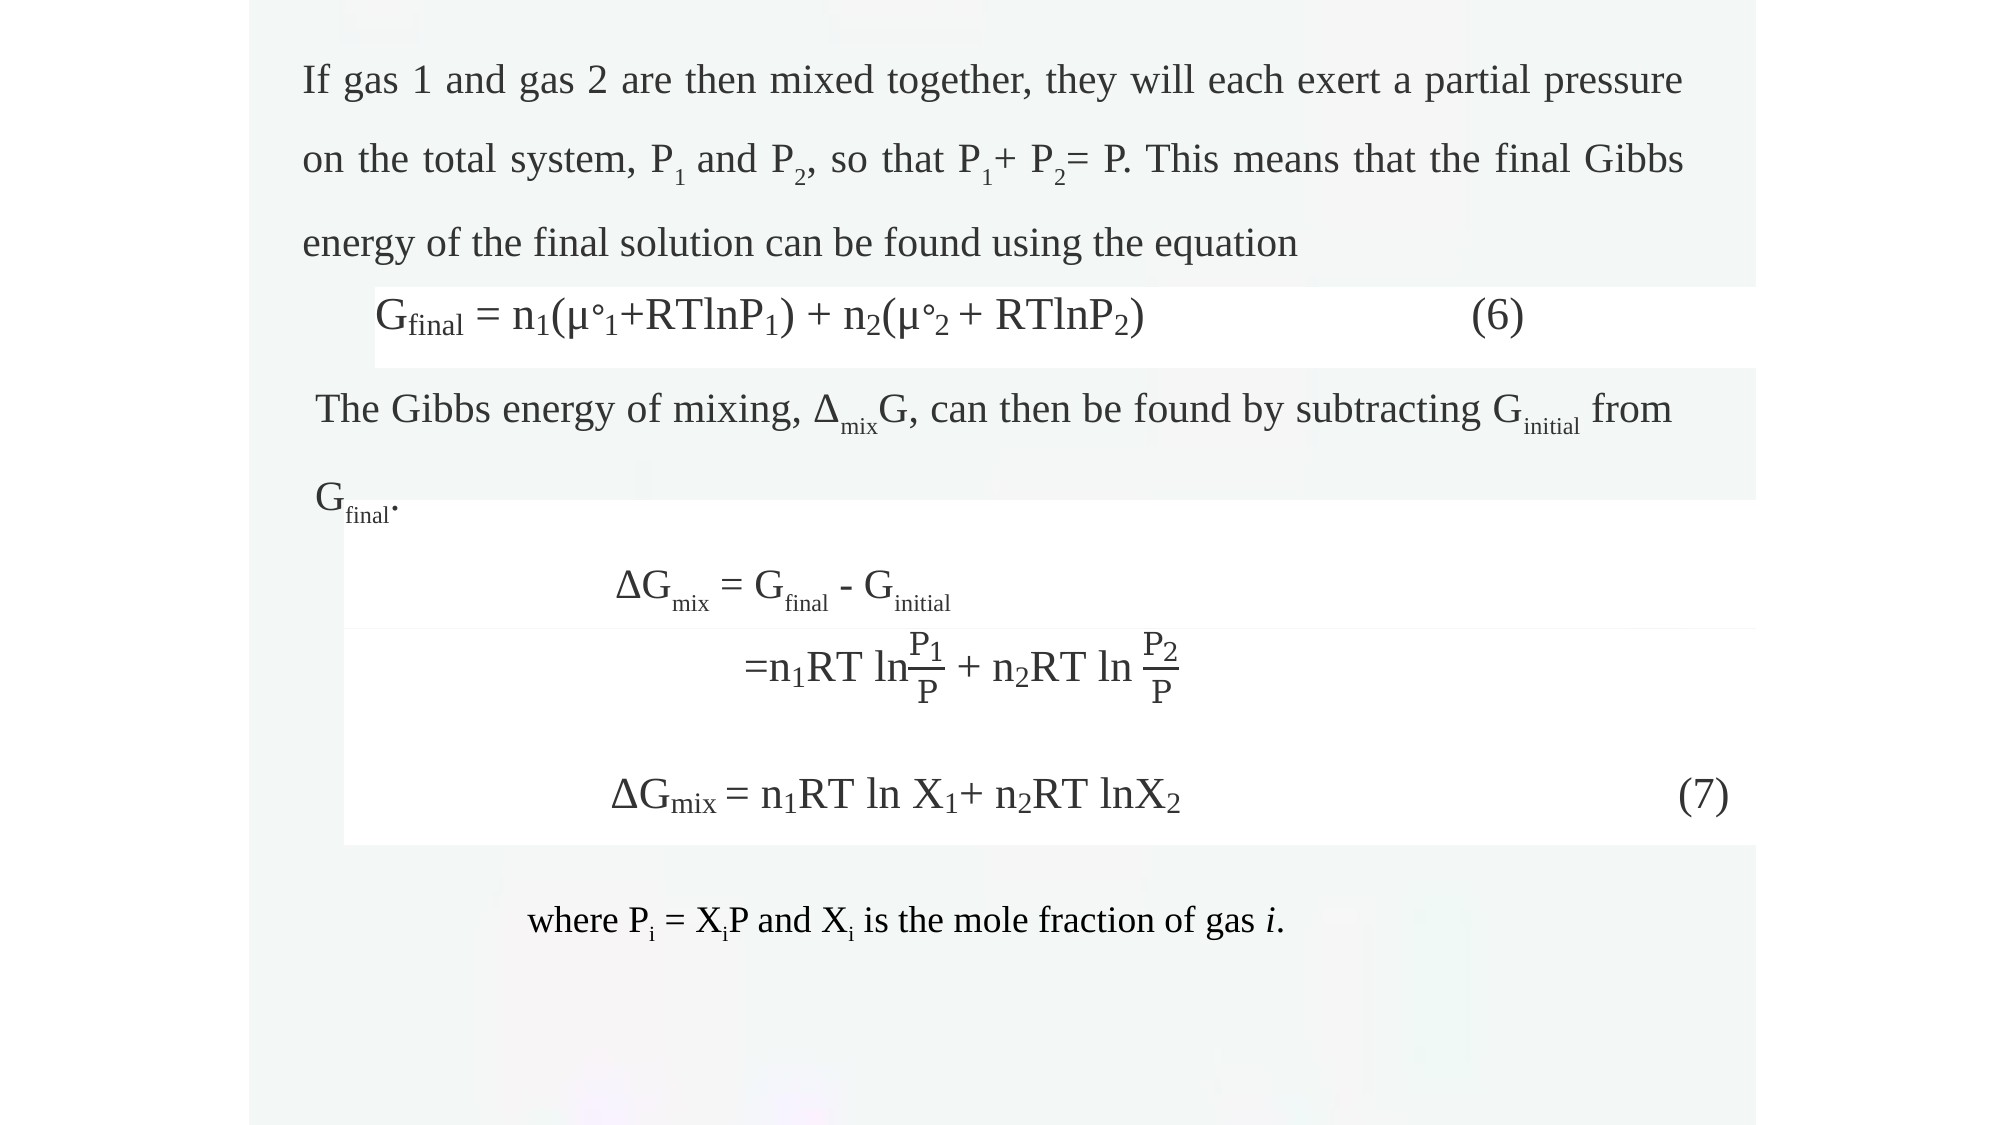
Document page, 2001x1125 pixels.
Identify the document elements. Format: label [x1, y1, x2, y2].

picture [249, 0, 2000, 1125]
